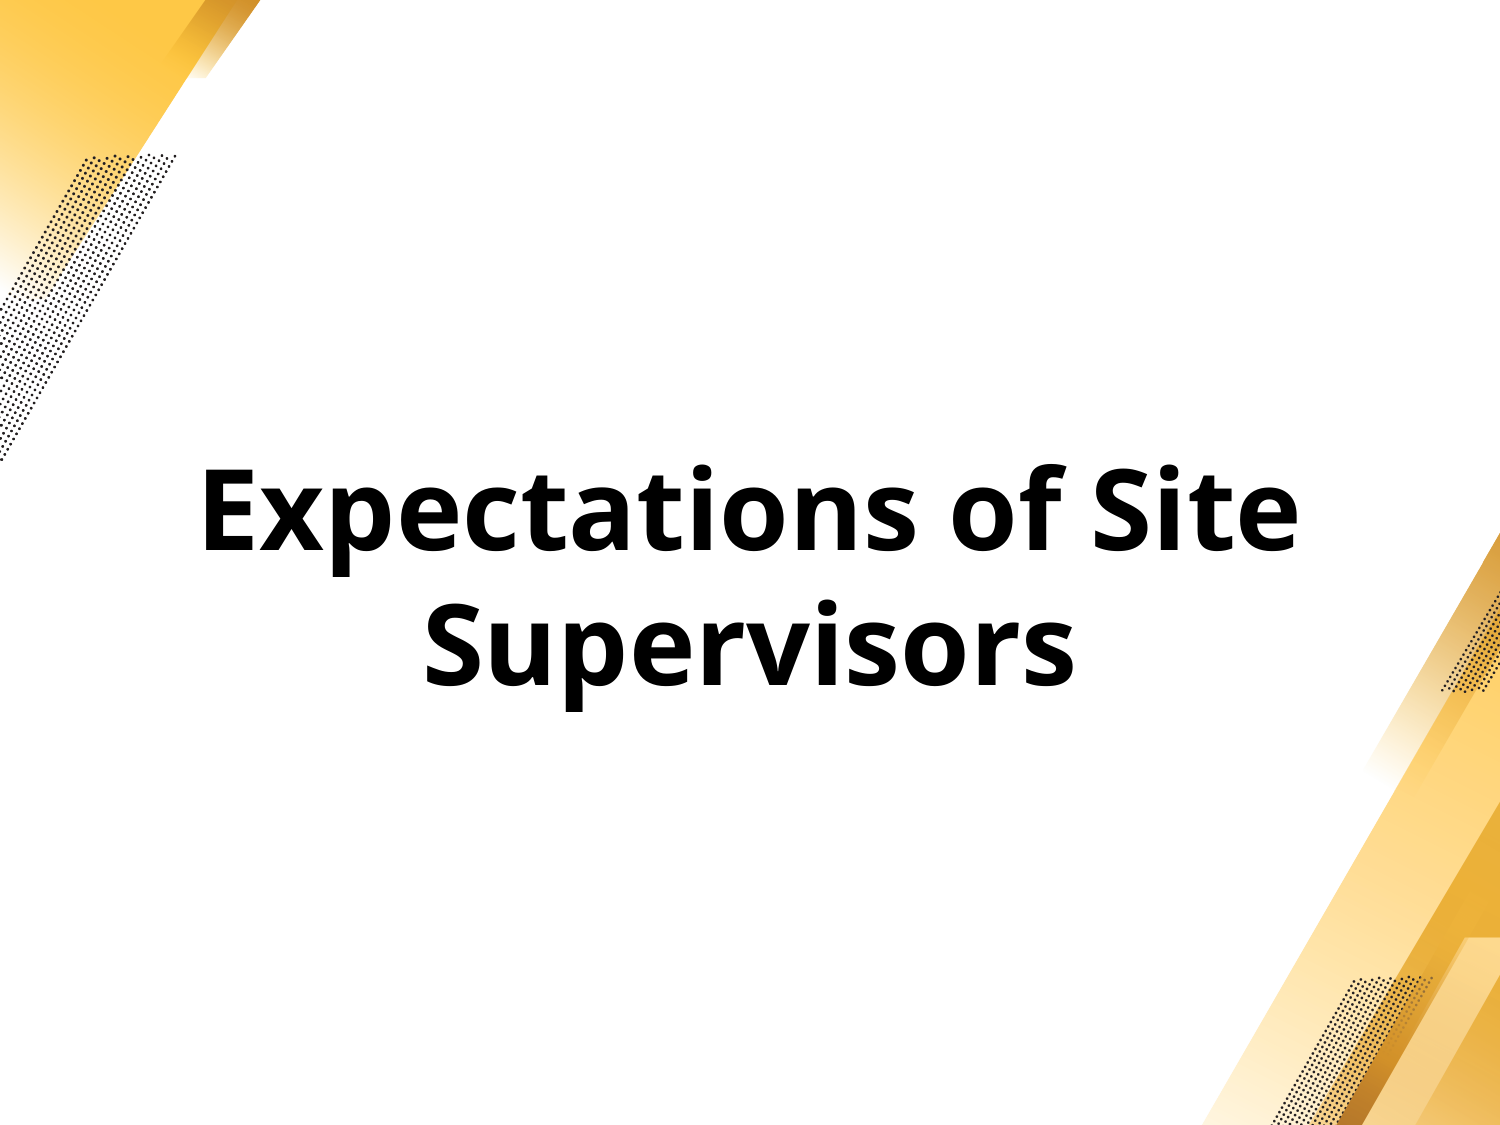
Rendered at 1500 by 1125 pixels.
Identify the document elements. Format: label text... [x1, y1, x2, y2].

text_box Expectations of Site Supervisors [105, 430, 1395, 716]
picture [0, 0, 1500, 1125]
